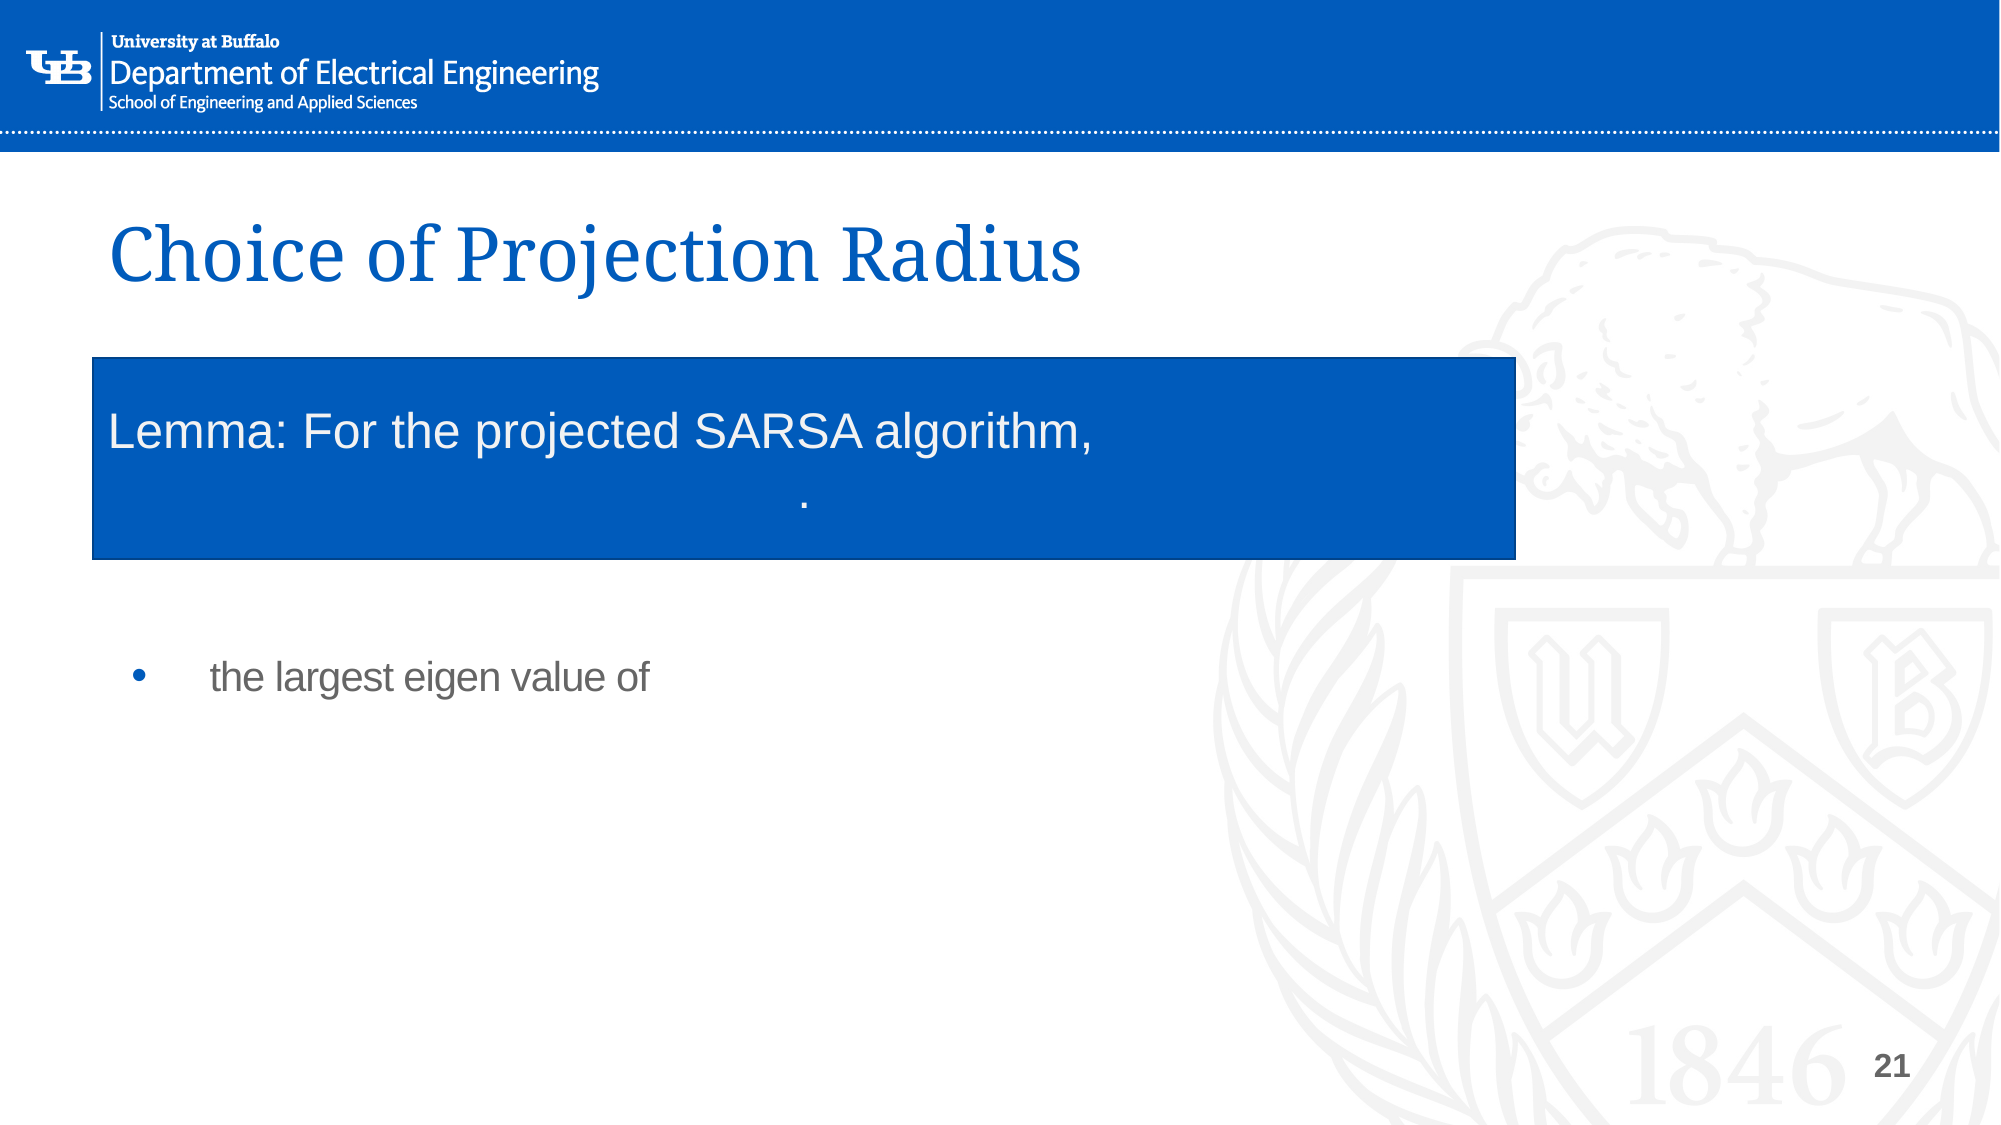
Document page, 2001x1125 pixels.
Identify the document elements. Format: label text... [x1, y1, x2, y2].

picture [0, 0, 2000, 1125]
title Choice of Projection Radius [93, 216, 1819, 335]
